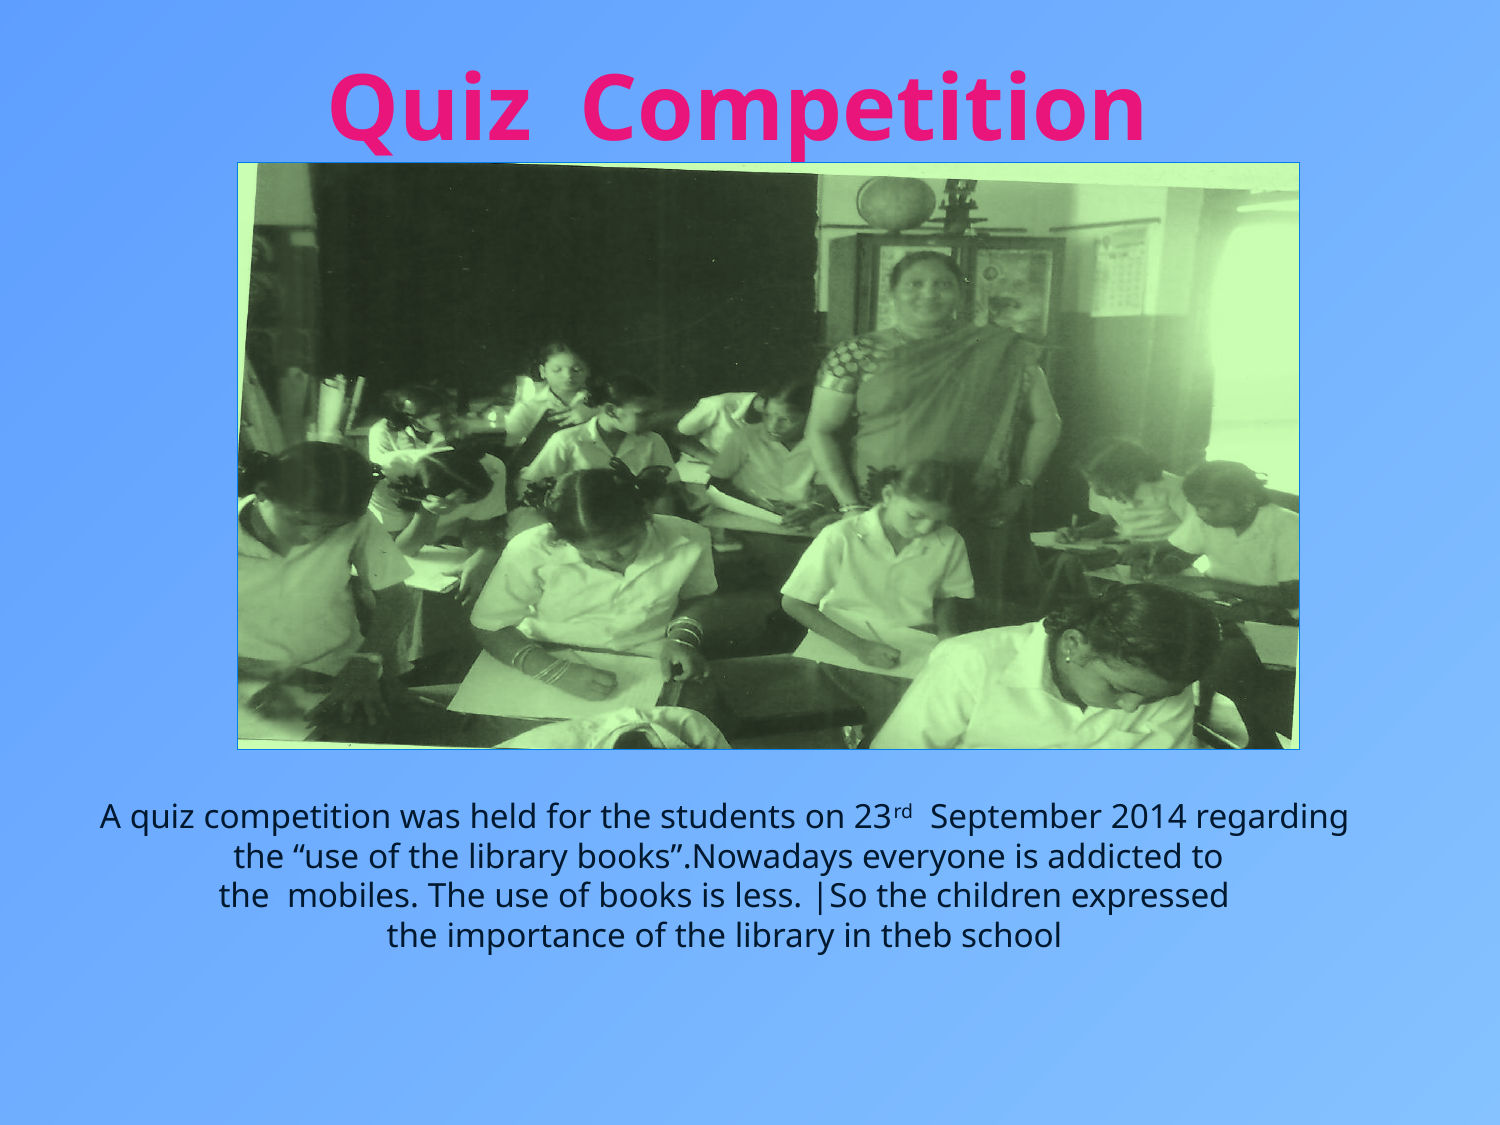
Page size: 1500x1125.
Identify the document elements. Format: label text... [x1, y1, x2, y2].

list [237, 162, 1301, 751]
title Quiz Competition [75, 45, 1425, 163]
text_box A quiz competition was held for the students on 23rd September 2014 regarding the “use of the library books”.Nowadays everyone is addicted to the mobiles. The use of books is less. |So the children expressed the importance of the library in theb school [62, 787, 1388, 962]
